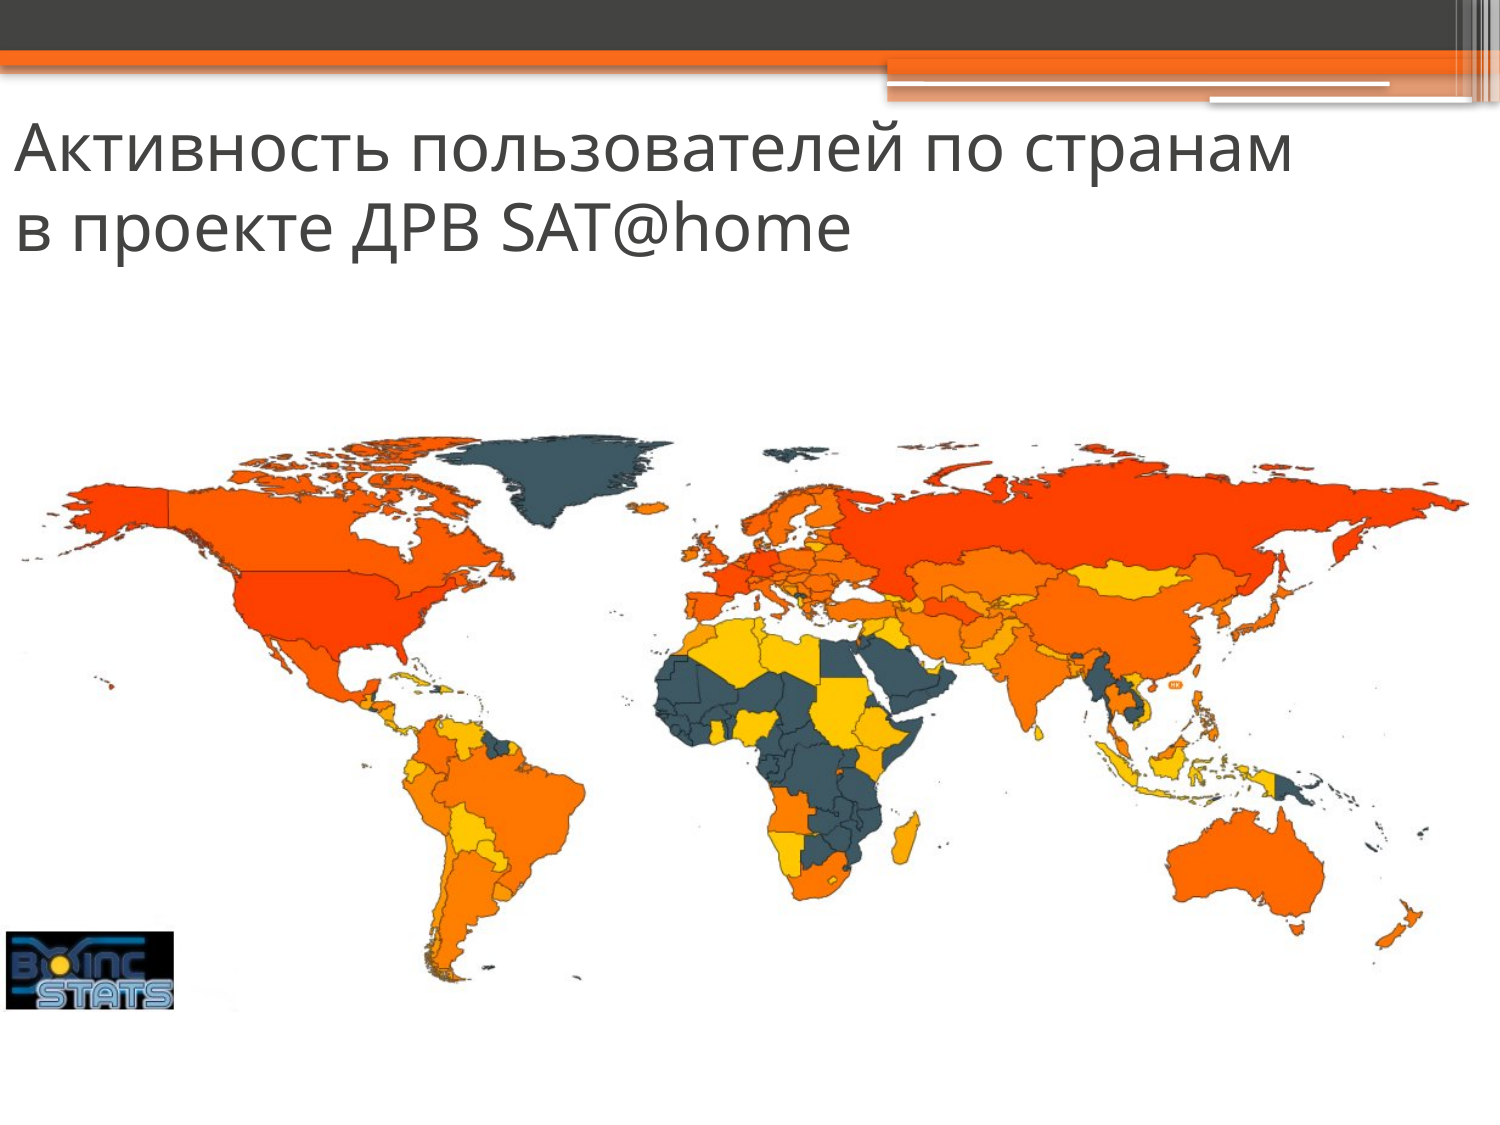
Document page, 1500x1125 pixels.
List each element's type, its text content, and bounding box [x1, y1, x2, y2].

picture [0, 349, 1474, 1012]
title Активность пользователей по странам в проекте ДРВ SAT@home [0, 78, 1495, 291]
